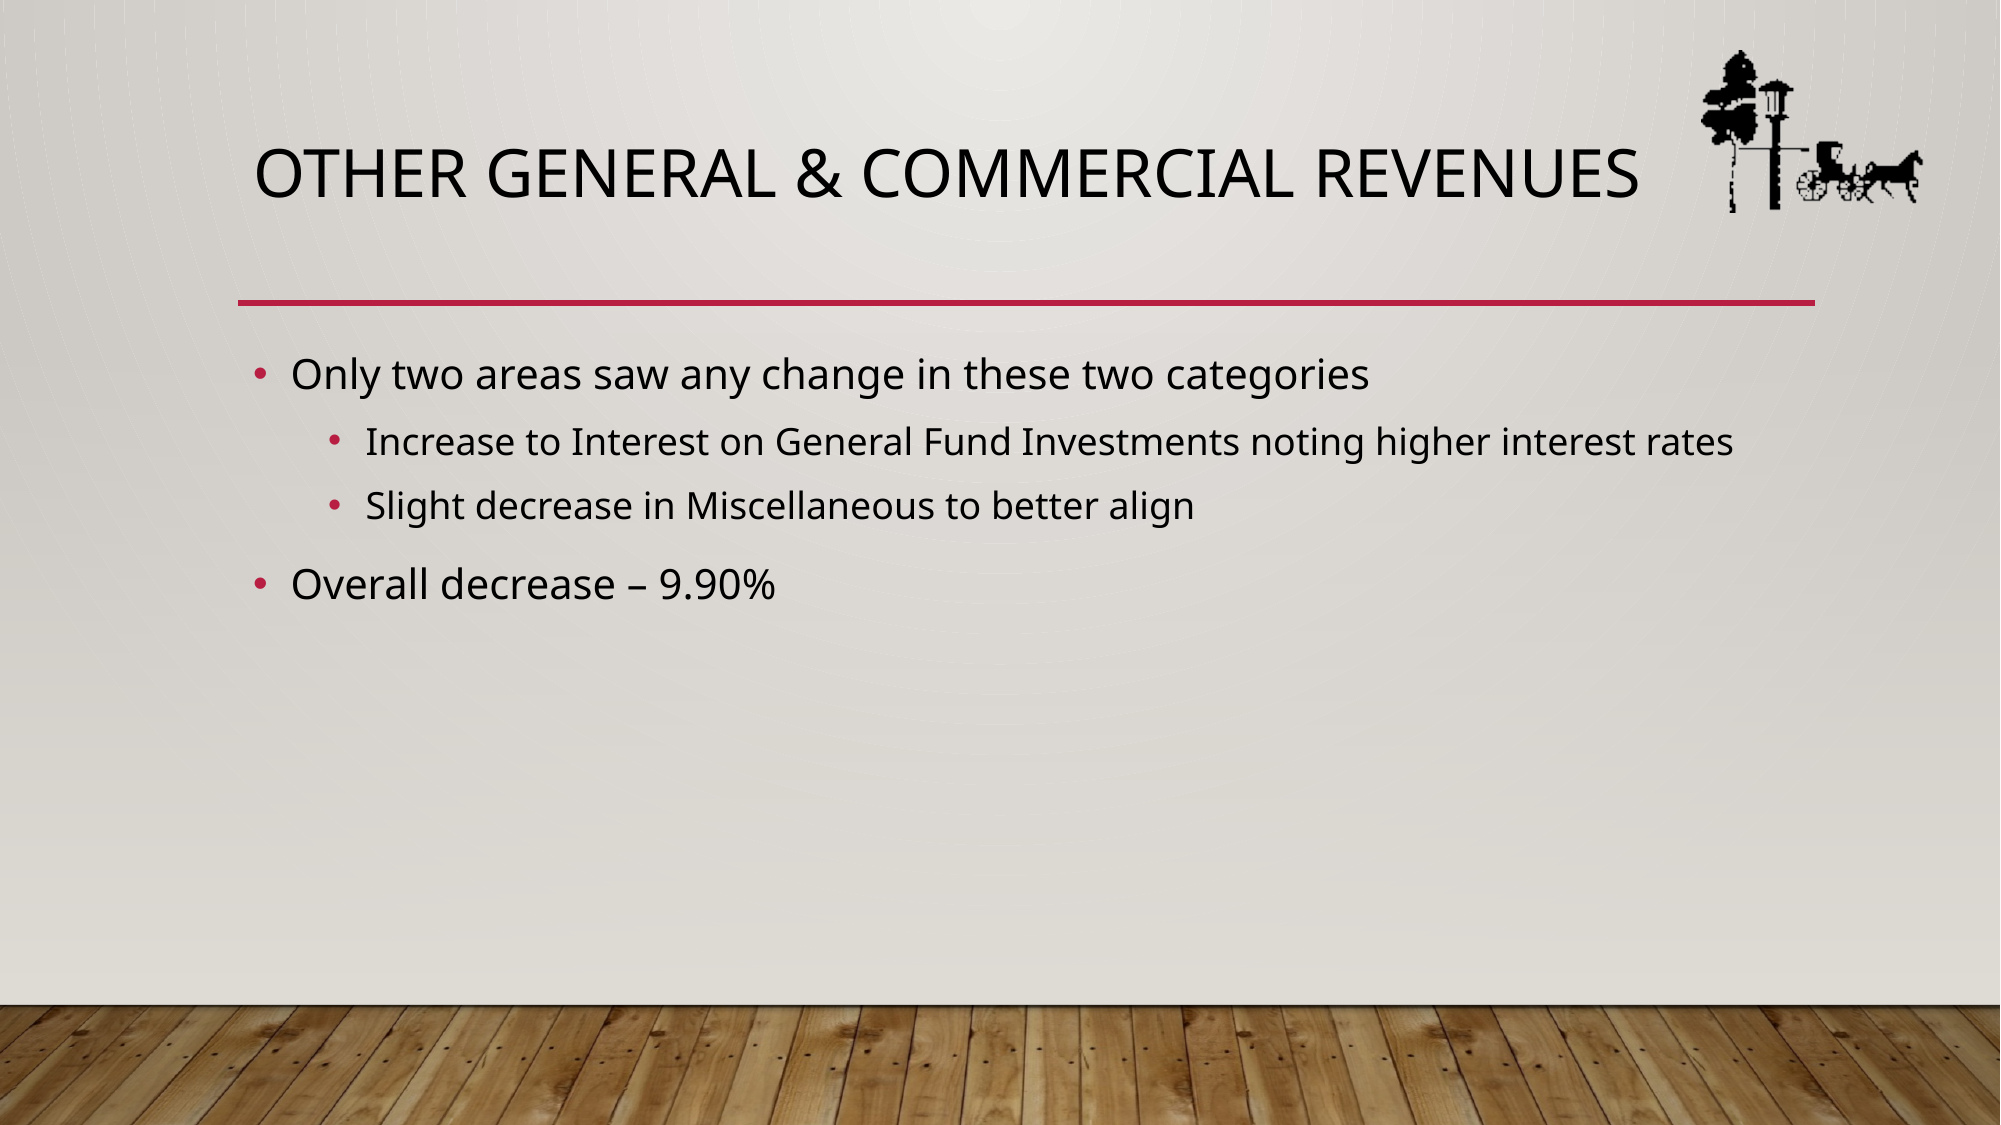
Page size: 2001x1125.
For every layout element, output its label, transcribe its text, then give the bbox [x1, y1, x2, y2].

title Other general & Commercial revenues [238, 131, 1814, 305]
picture [1701, 50, 1926, 213]
picture [0, 1005, 2000, 1125]
list Only two areas saw any change in these two categories Increase to Interest on General Fund Investments noting higher interest rates Slight decrease in Miscellaneous to better align Overall decrease – 9.90% [238, 330, 1814, 897]
